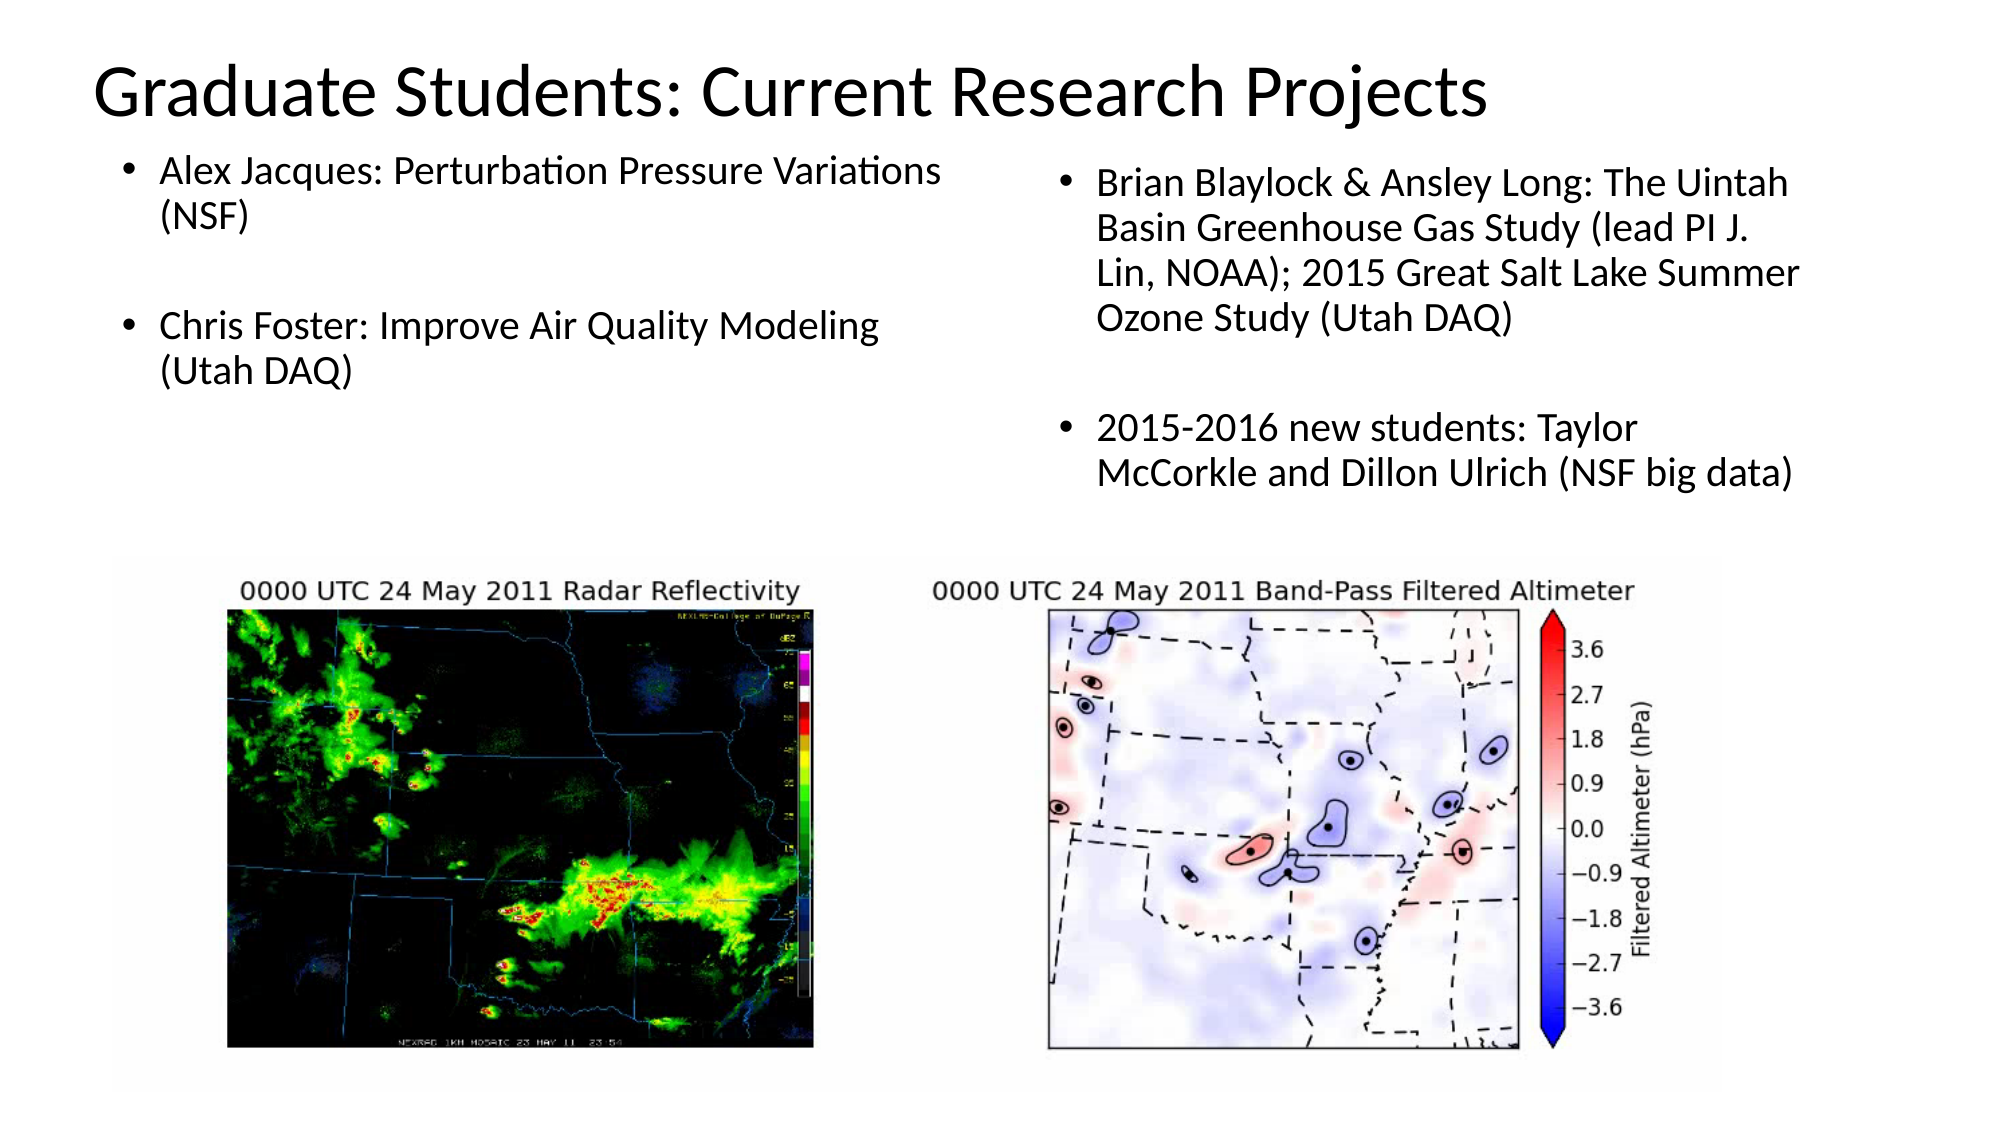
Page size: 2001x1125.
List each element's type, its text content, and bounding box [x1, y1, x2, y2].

list Alex Jacques: Perturbation Pressure Variations (NSF) Chris Foster: Improve Air Quality Modeling (Utah DAQ) [31, 140, 969, 994]
text_box Brian Blaylock & Ansley Long: The Uintah Basin Greenhouse Gas Study (lead PI J. Lin, NOAA); 2015 Great Salt Lake Summer Ozone Study (Utah DAQ) 2015-2016 new students: Taylor McCorkle and Dillon Ulrich (NSF big data) [968, 92, 1819, 945]
title Graduate Students: Current Research Projects [78, 43, 1895, 141]
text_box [111, 555, 1723, 1093]
